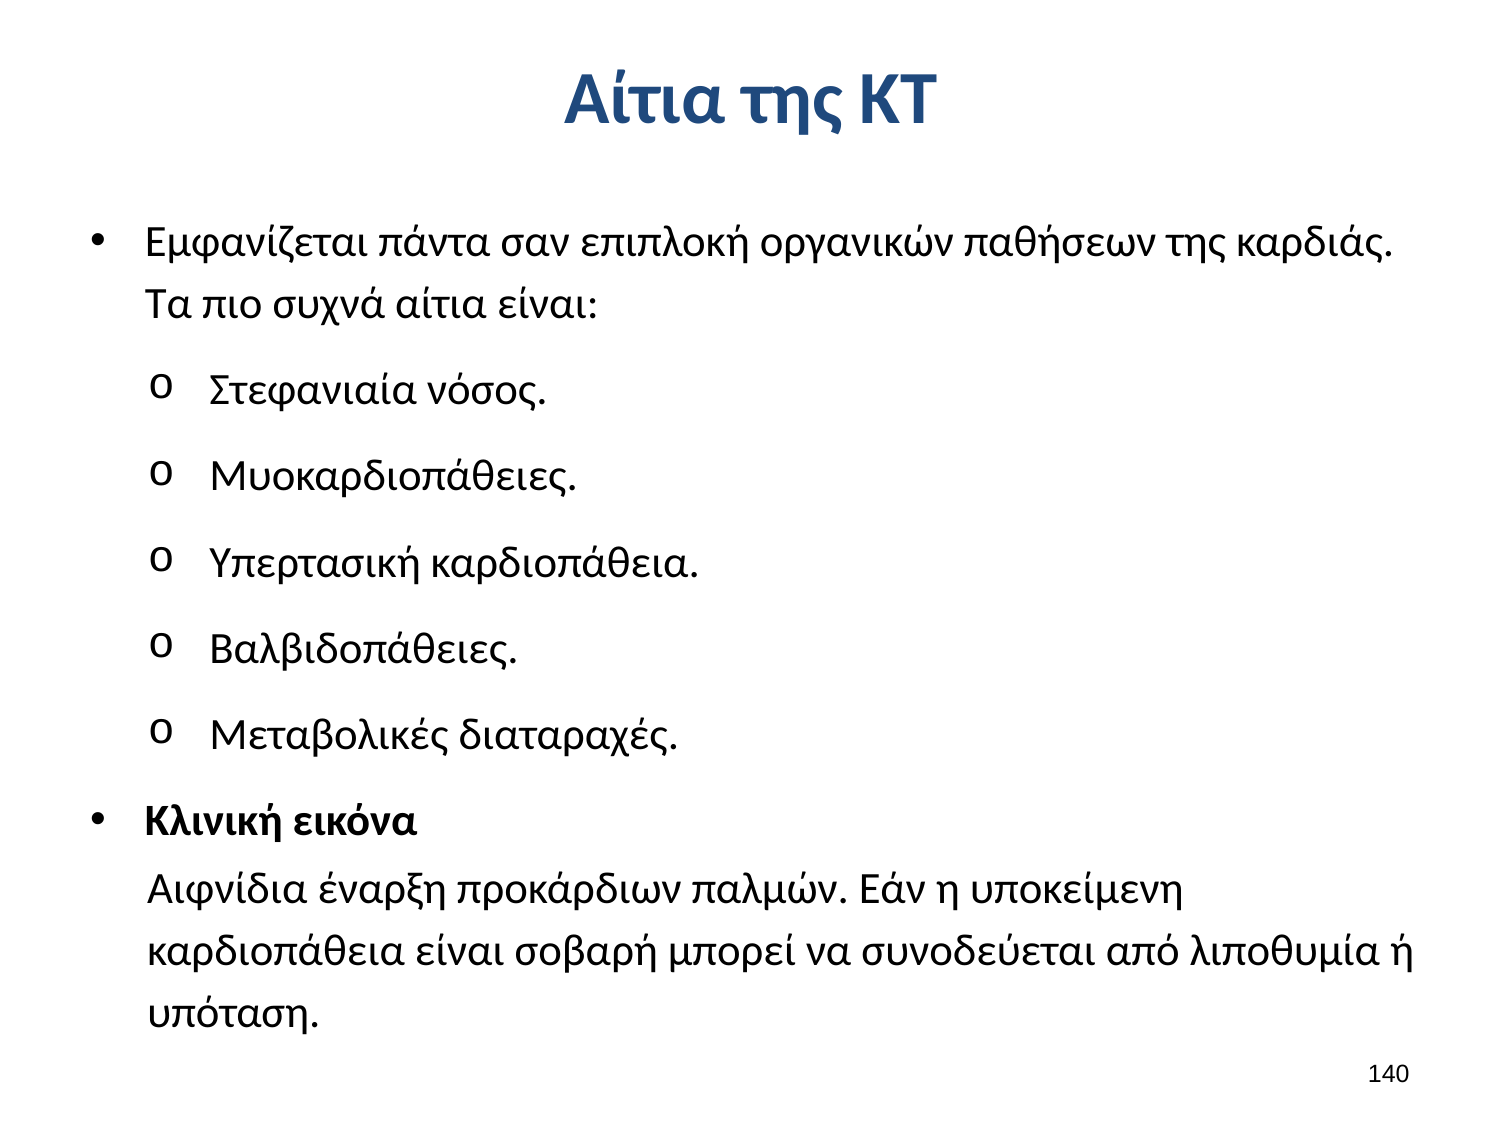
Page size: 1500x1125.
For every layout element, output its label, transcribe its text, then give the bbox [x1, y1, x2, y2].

list Εμφανίζεται πάντα σαν επιπλοκή οργανικών παθήσεων της καρδιάς. Τα πιο συχνά αίτια είναι: Στεφανιαία νόσος. Μυοκαρδιοπάθειες. Υπερτασική καρδιοπάθεια. Βαλβιδοπάθειες. Μεταβολικές διαταραχές. Κλινική εικόνα Αιφνίδια έναρξη προκάρδιων παλμών. Εάν η υποκείμενη καρδιοπάθεια είναι σοβαρή μπορεί να συνοδεύεται από λιποθυμία ή υπόταση. [75, 196, 1436, 1047]
title Αίτια της ΚΤ [76, 19, 1427, 169]
slide_number 139 [1074, 1042, 1425, 1103]
